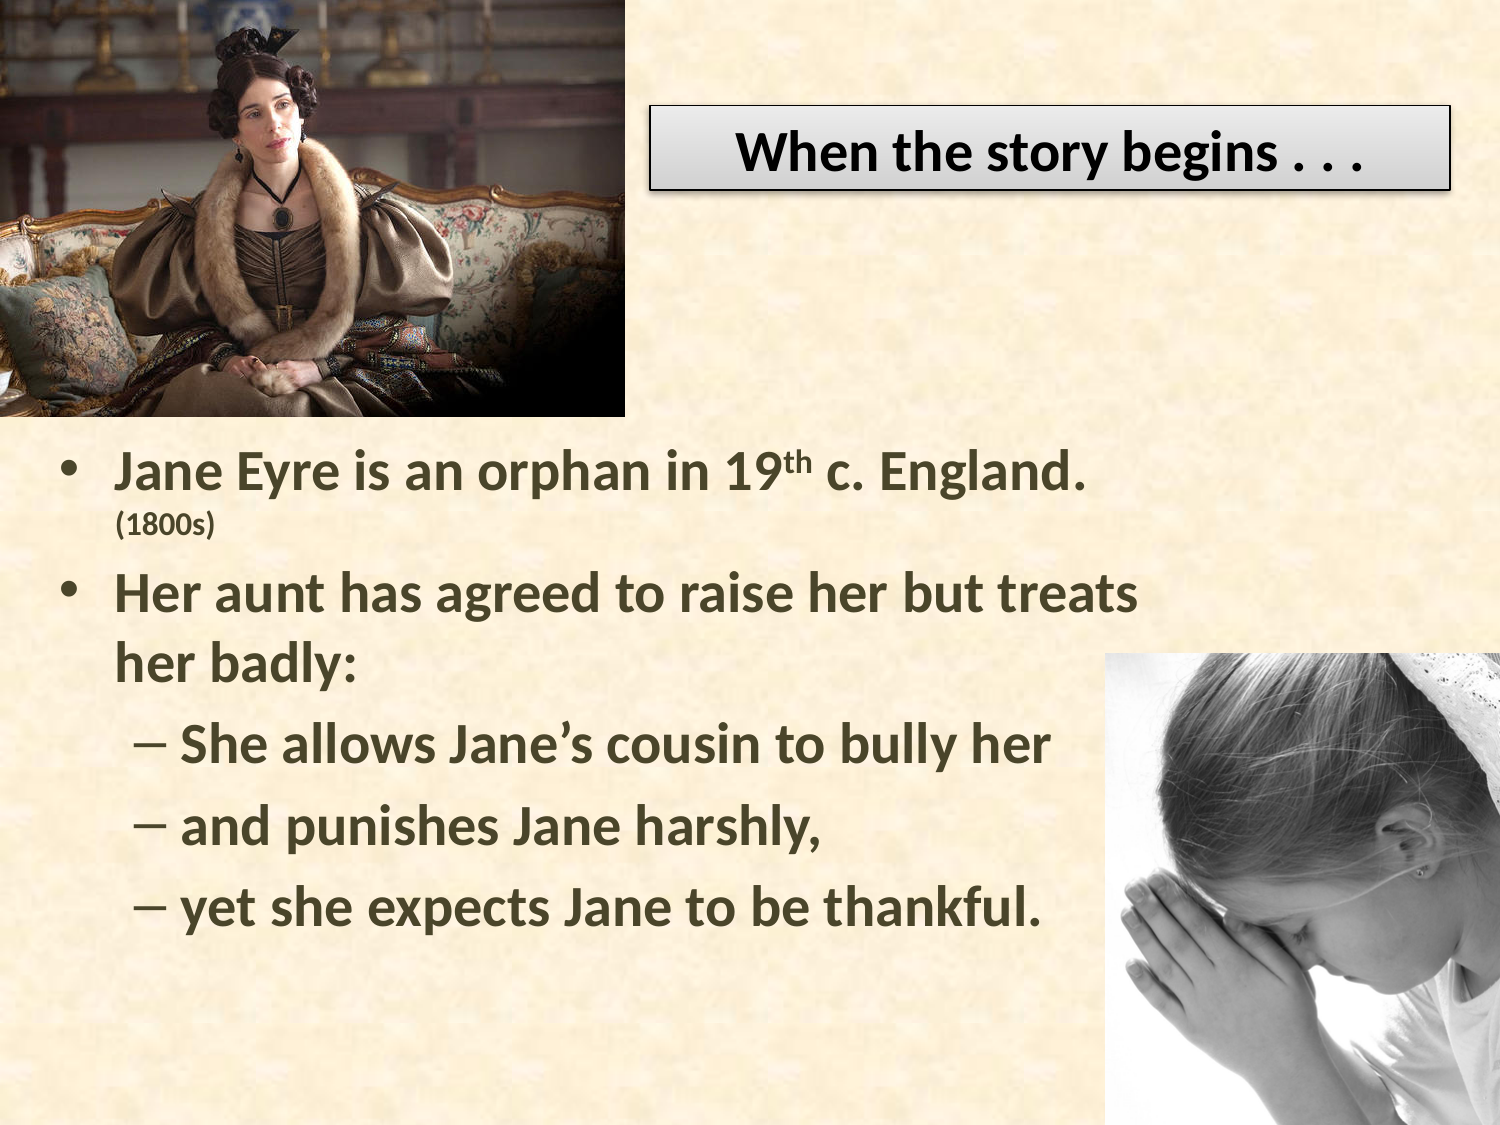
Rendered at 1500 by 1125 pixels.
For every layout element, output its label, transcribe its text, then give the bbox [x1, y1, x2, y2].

text_box When the story begins . . . [649, 105, 1451, 191]
picture [0, 0, 1500, 1125]
list Jane Eyre is an orphan in 19th c. England. (1800s) Her aunt has agreed to raise her but treats her badly: She allows Jane’s cousin to bully her and punishes Jane harshly, yet she expects Jane to be thankful. [43, 425, 1157, 1038]
